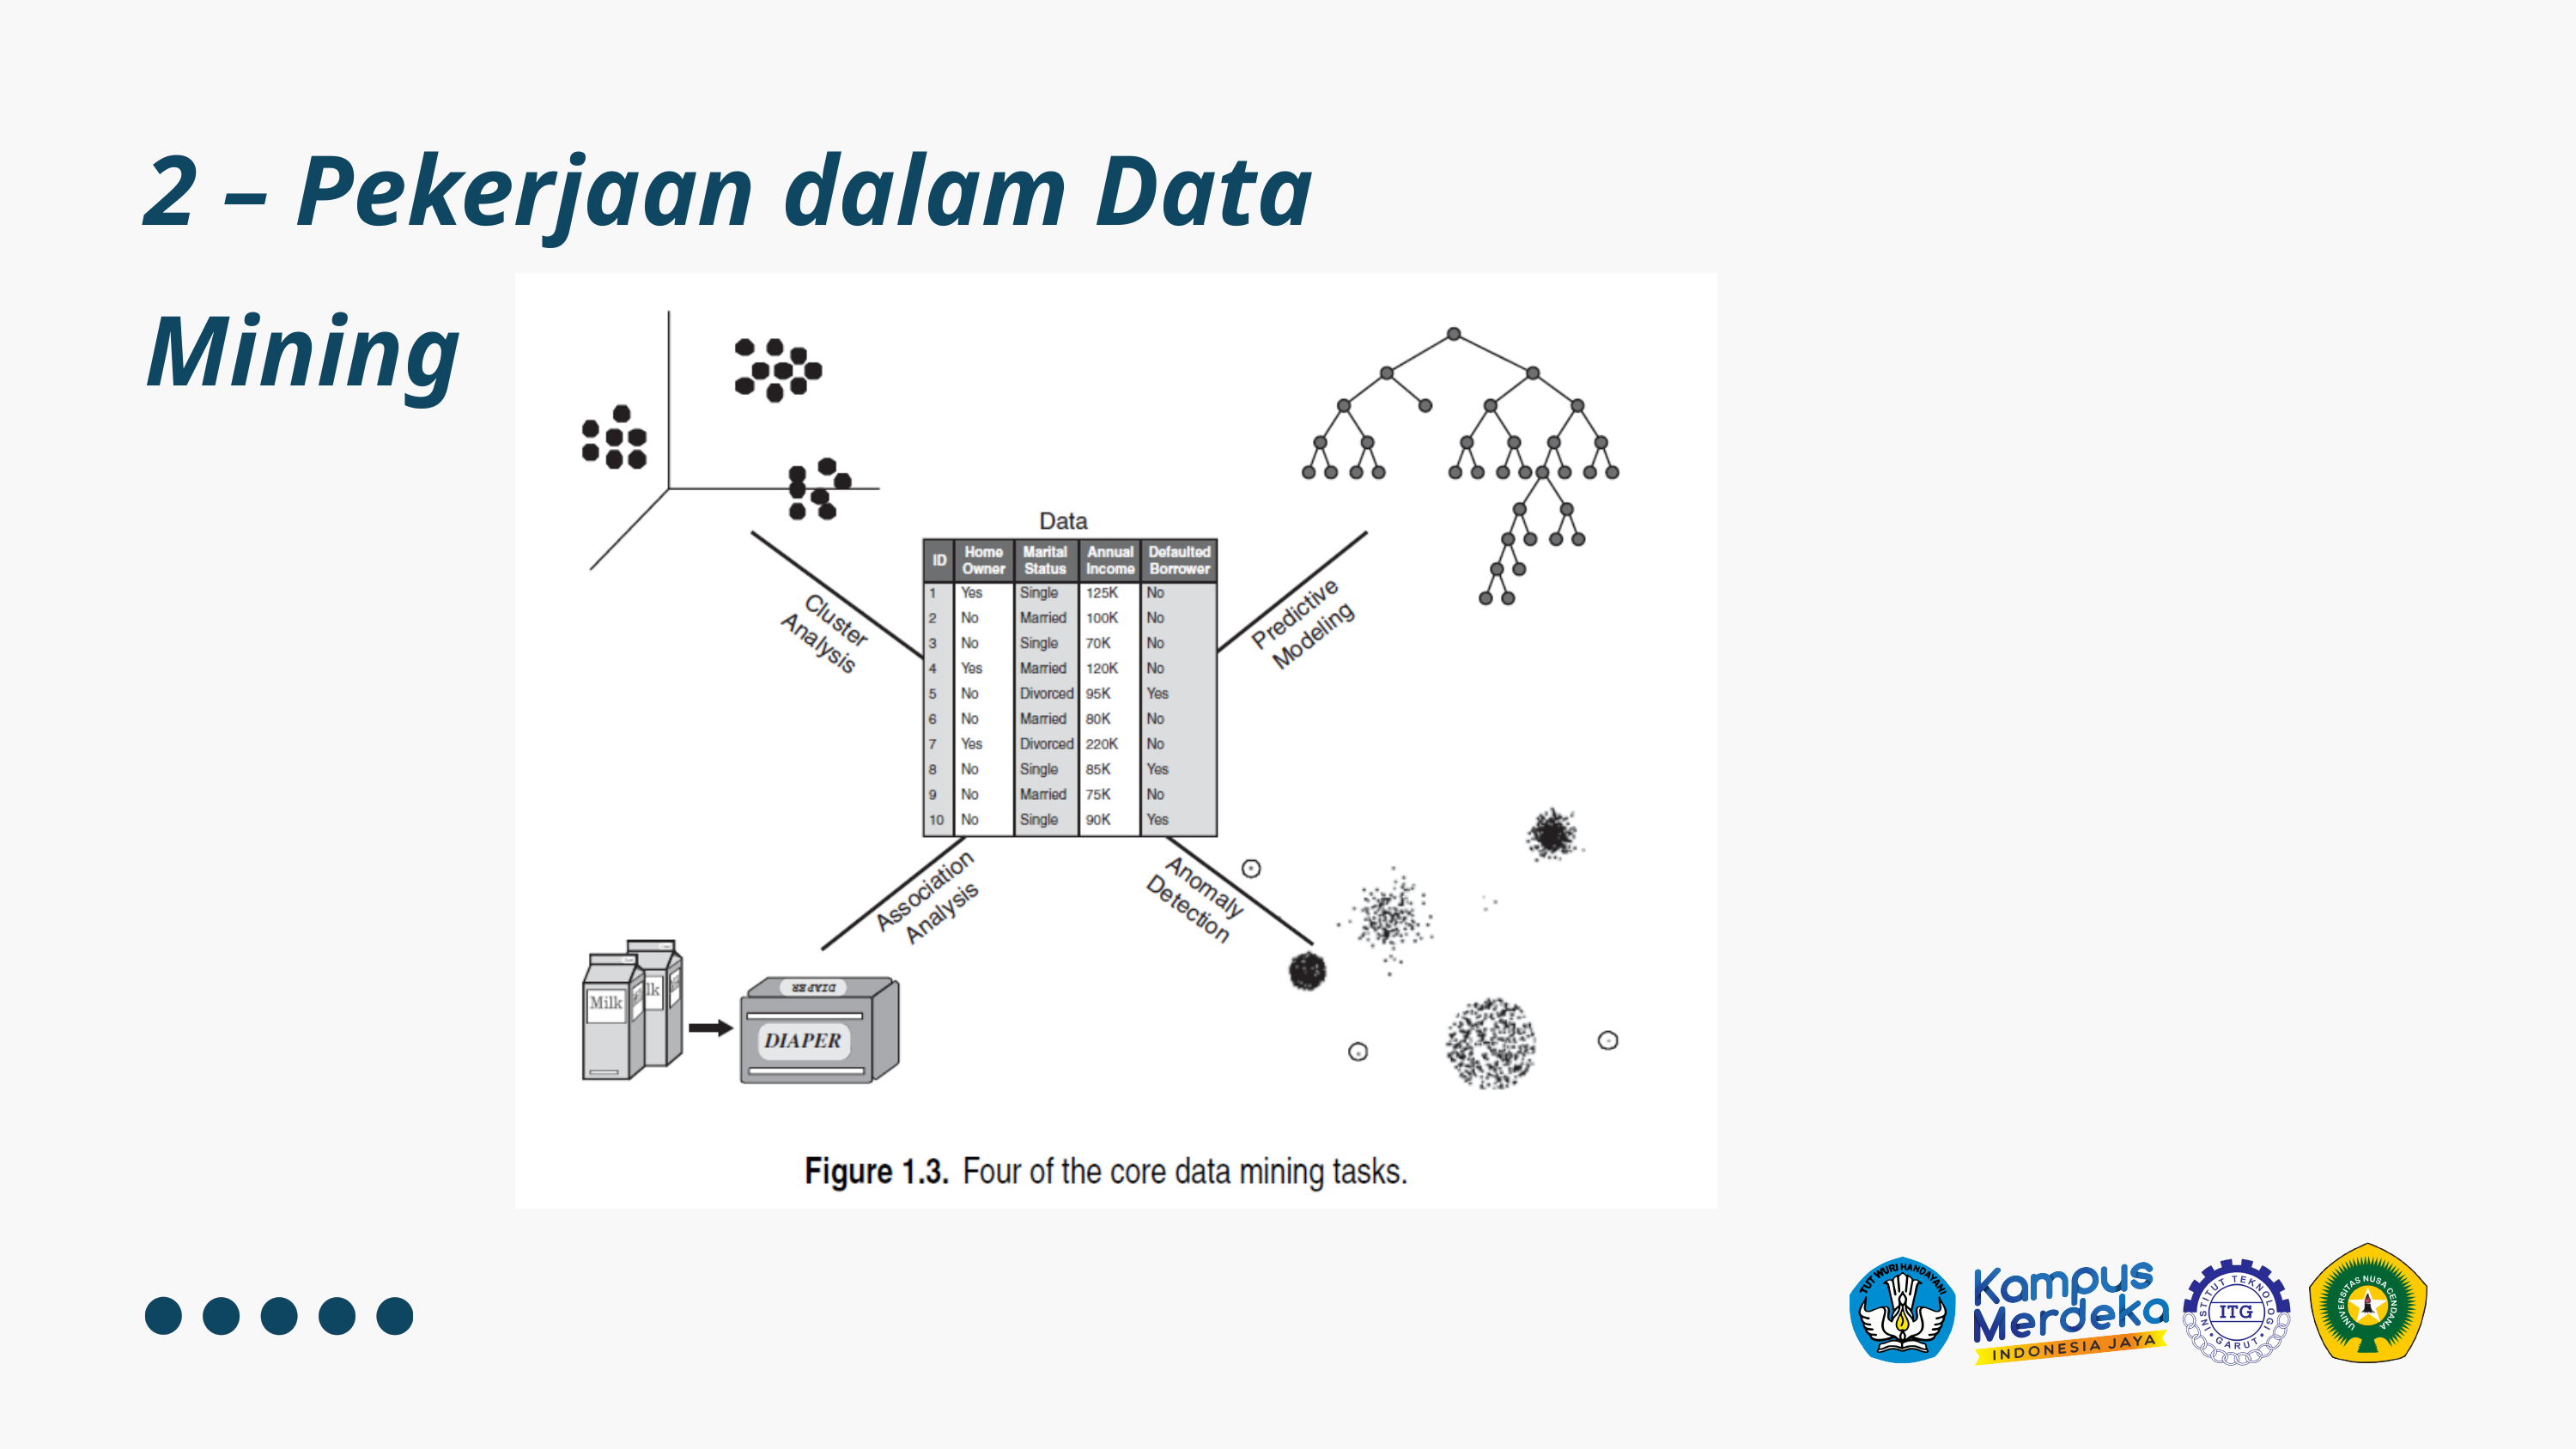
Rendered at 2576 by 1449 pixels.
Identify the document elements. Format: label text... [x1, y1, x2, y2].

text_box 2 – Pekerjaan dalam Data Mining [144, 84, 1468, 405]
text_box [1847, 1239, 2432, 1368]
text_box [144, 1295, 414, 1337]
picture [514, 273, 1718, 1210]
